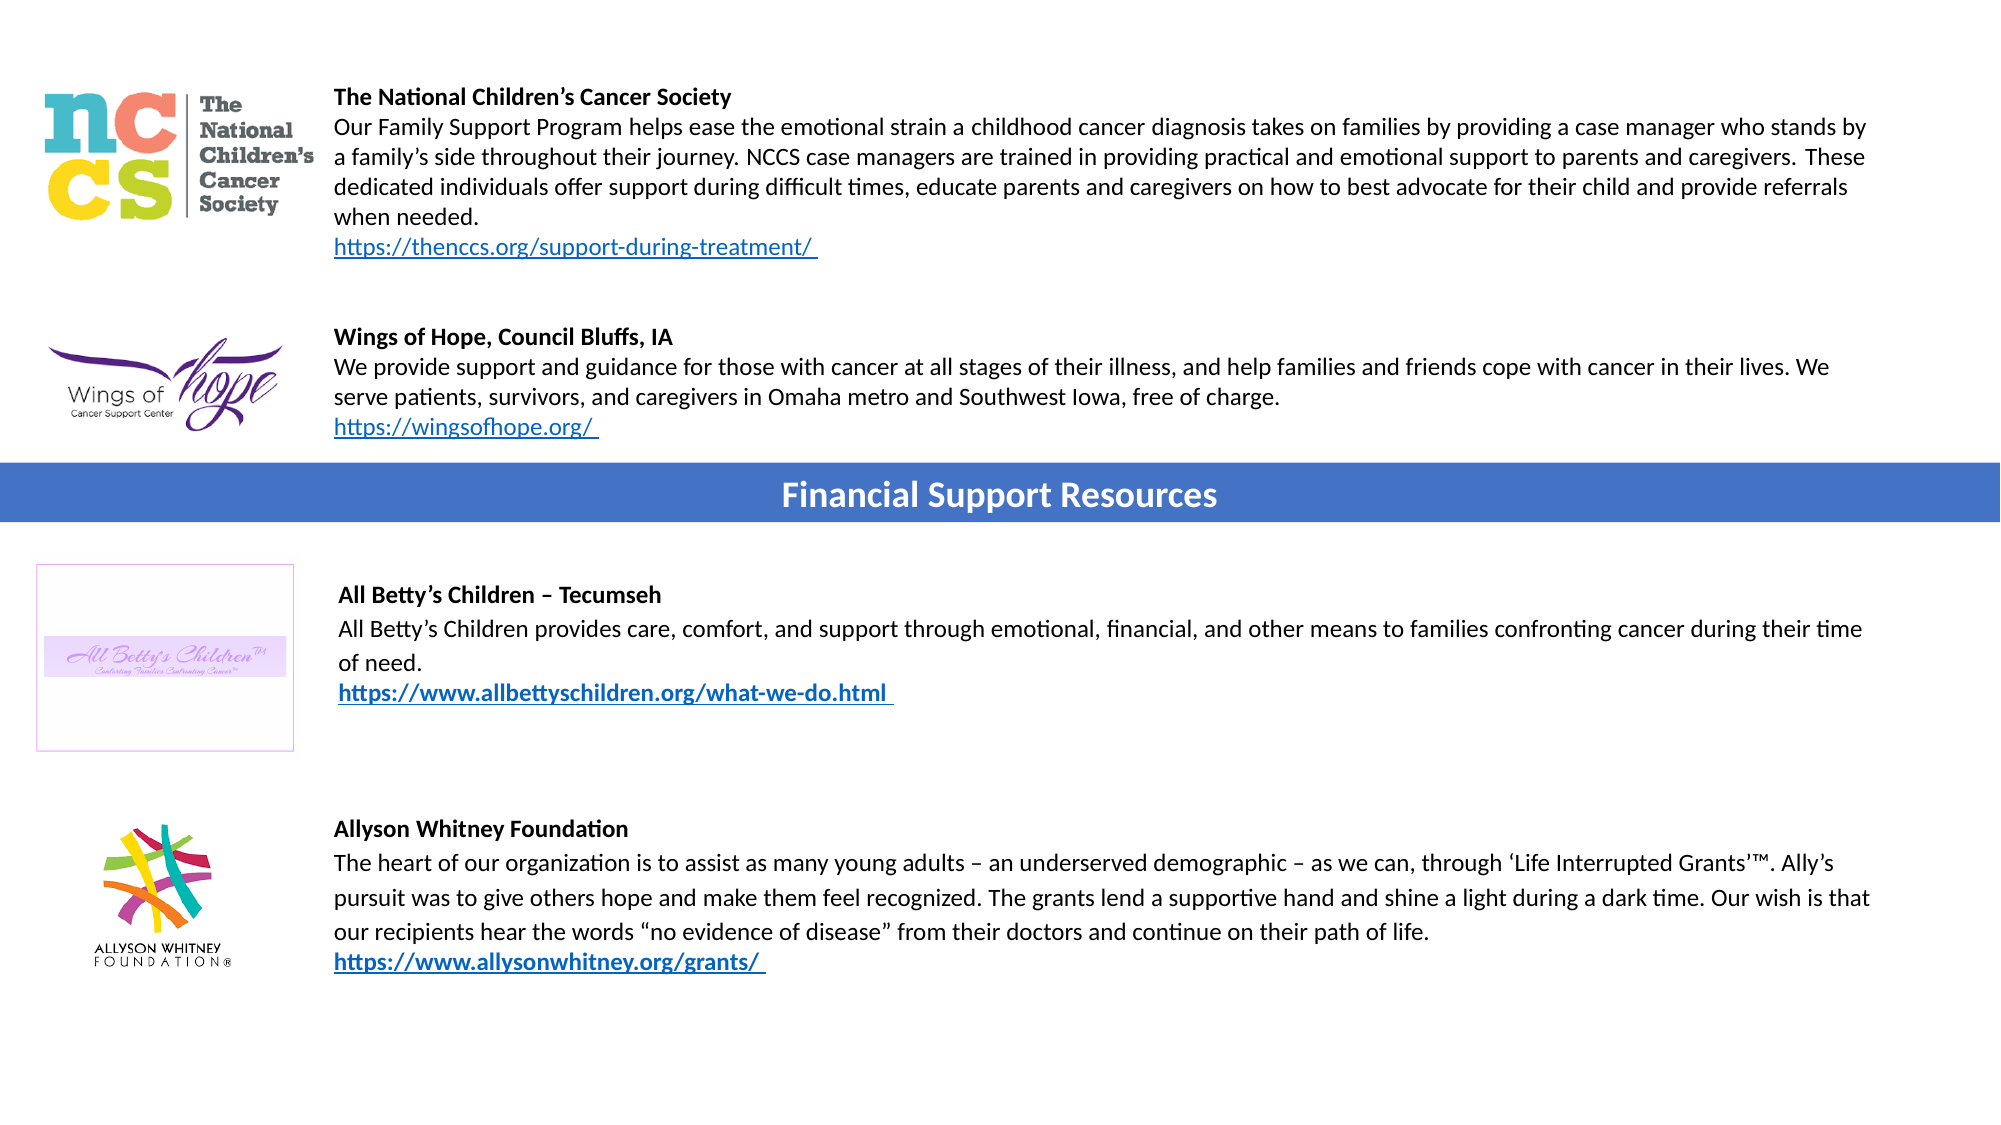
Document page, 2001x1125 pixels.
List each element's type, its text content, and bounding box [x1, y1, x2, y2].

picture [30, 79, 322, 231]
picture [27, 553, 302, 760]
picture [51, 789, 263, 1001]
text_box Financial Support Resources [0, 462, 2000, 523]
text_box The National Children’s Cancer Society Our Family Support Program helps ease the emotional strain a childhood cancer diagnosis takes on families by providing a case manager who stands by a family’s side throughout their journey. NCCS case managers are trained in providing practical and emotional support to parents and caregivers. These dedicated individuals offer support during difficult times, educate parents and caregivers on how to best advocate for their child and provide referrals when needed. https://thenccs.org/support-during-treatment/ [319, 68, 1899, 298]
text_box Allyson Whitney Foundation The heart of our organization is to assist as many young adults – an underserved demographic – as we can, through ‘Life Interrupted Grants’™. Ally’s pursuit was to give others hope and make them feel recognized. The grants lend a supportive hand and shine a light during a dark time. Our wish is that our recipients hear the words “no evidence of disease” from their doctors and continue on their path of life. https://www.allysonwhitney.org/grants/ [319, 804, 1899, 983]
text_box Wings of Hope, Council Bluffs, IA We provide support and guidance for those with cancer at all stages of their illness, and help families and friends cope with cancer in their lives. We serve patients, survivors, and caregivers in Omaha metro and Southwest Iowa, free of charge. https://wingsofhope.org/ [319, 313, 1899, 462]
picture [45, 335, 285, 435]
text_box All Betty’s Children – Tecumseh All Betty’s Children provides care, comfort, and support through emotional, financial, and other means to families confronting cancer during their time of need. https://www.allbettyschildren.org/what-we-do.html [323, 570, 1903, 715]
